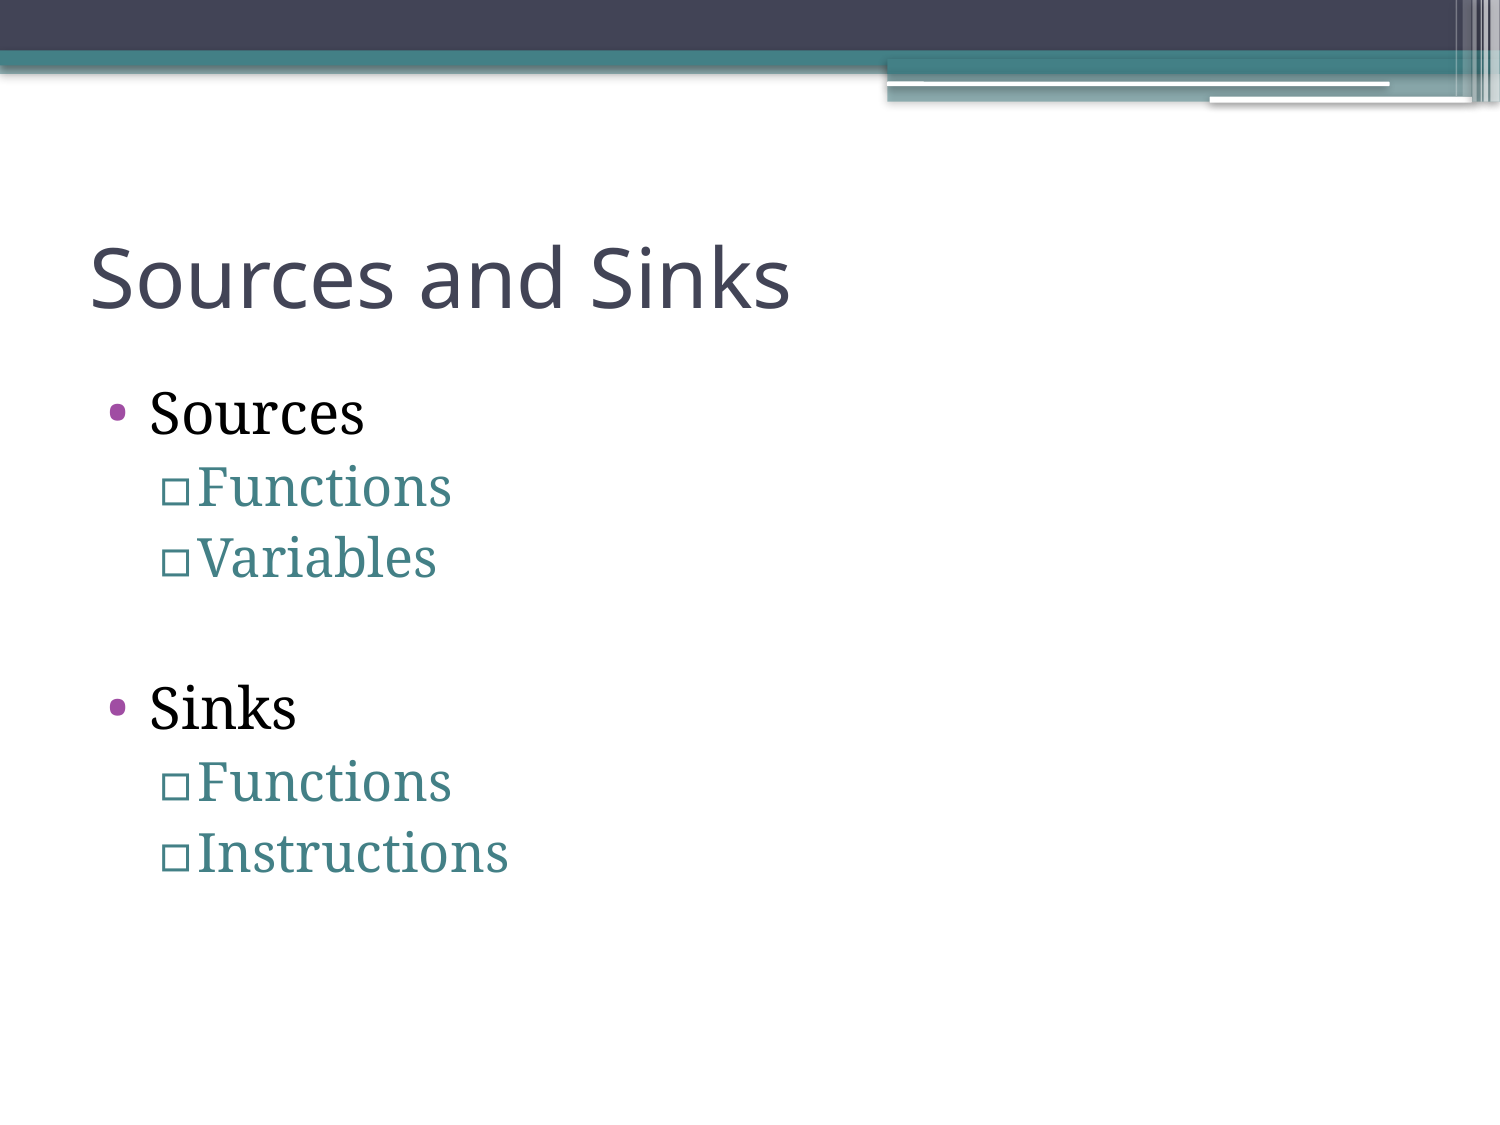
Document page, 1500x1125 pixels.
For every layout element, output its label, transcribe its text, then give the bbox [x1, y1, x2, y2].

list Sources Functions Variables Sinks Functions Instructions [75, 368, 1425, 1079]
title Sources and Sinks [75, 187, 1425, 363]
